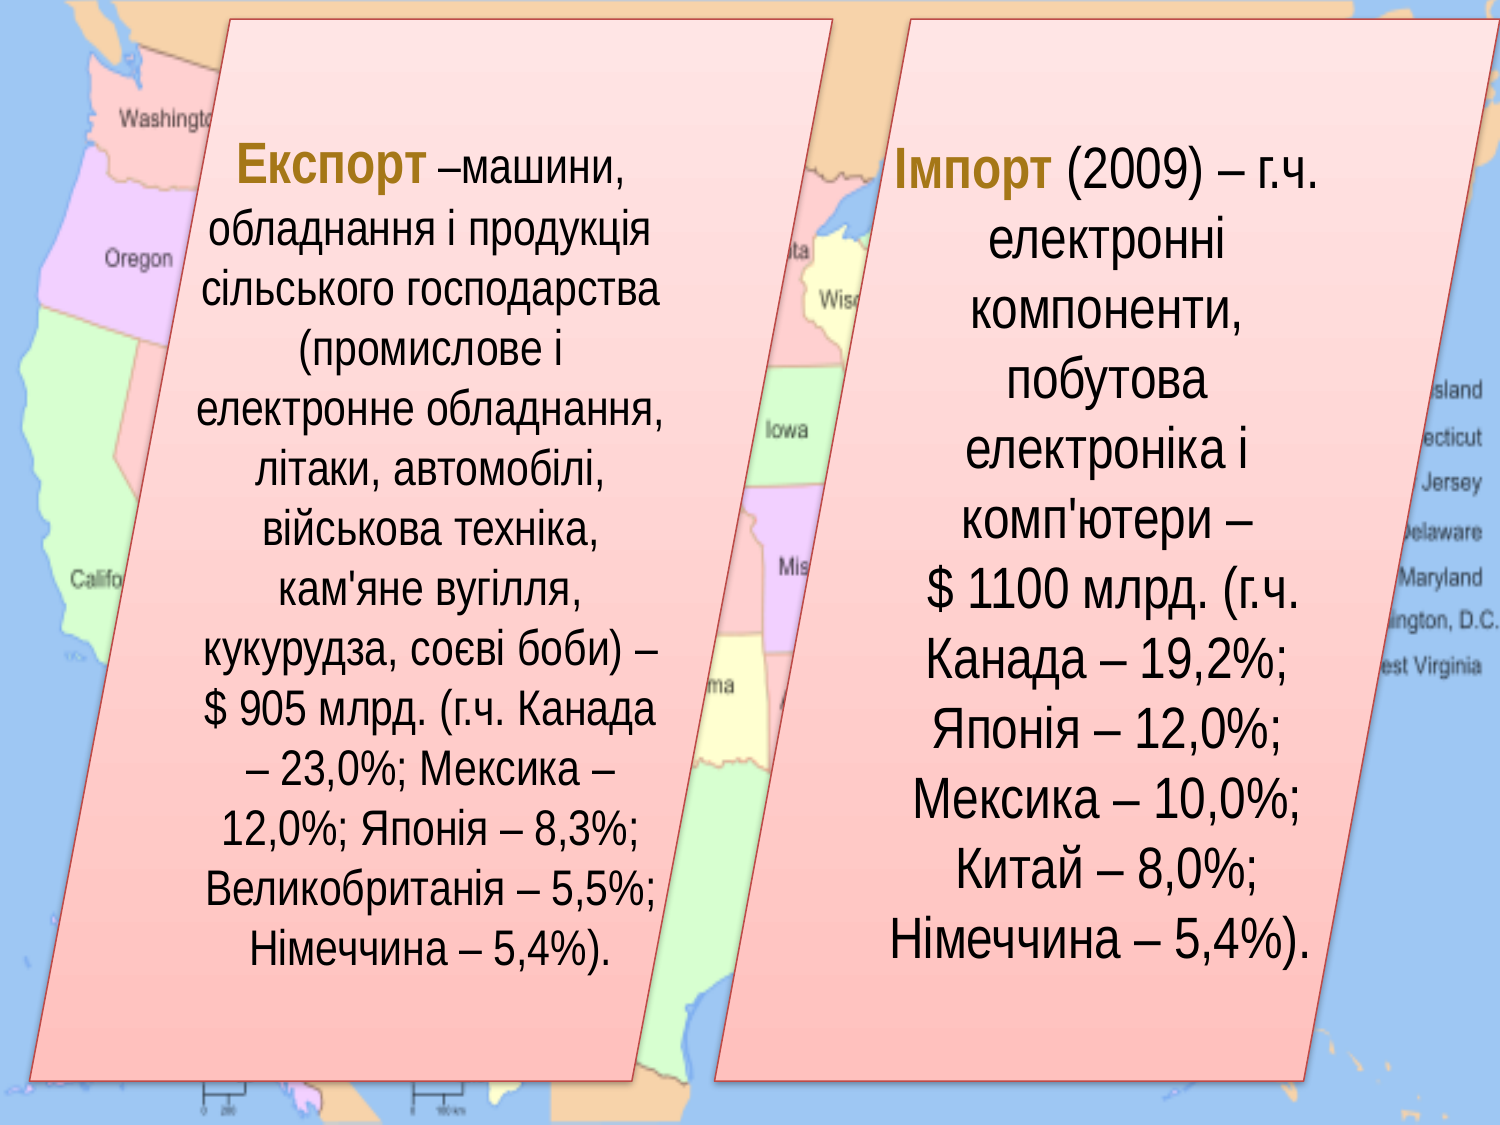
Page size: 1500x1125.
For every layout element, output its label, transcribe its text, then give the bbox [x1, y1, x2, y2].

picture [0, 0, 1500, 1125]
text_box Експорт –машини, обладнання і продукція сільського господарства (промислове і електронне обладнання, літаки, автомобілі, військова техніка, кам'яне вугілля, кукурудза, соєві боби) – $ 905 млрд. (г.ч. Канада – 23,0%; Мексика – 12,0%; Японія – 8,3%; Великобританія – 5,5%; Німеччина – 5,4%). [28, 18, 834, 1082]
text_box Імпорт (2009) – г.ч. електронні компоненти, побутова електроніка і комп'ютери – $ 1100 млрд. (г.ч. Канада – 19,2%; Японія – 12,0%; Мексика – 10,0%; Китай – 8,0%; Німеччина – 5,4%). [713, 18, 1500, 1082]
